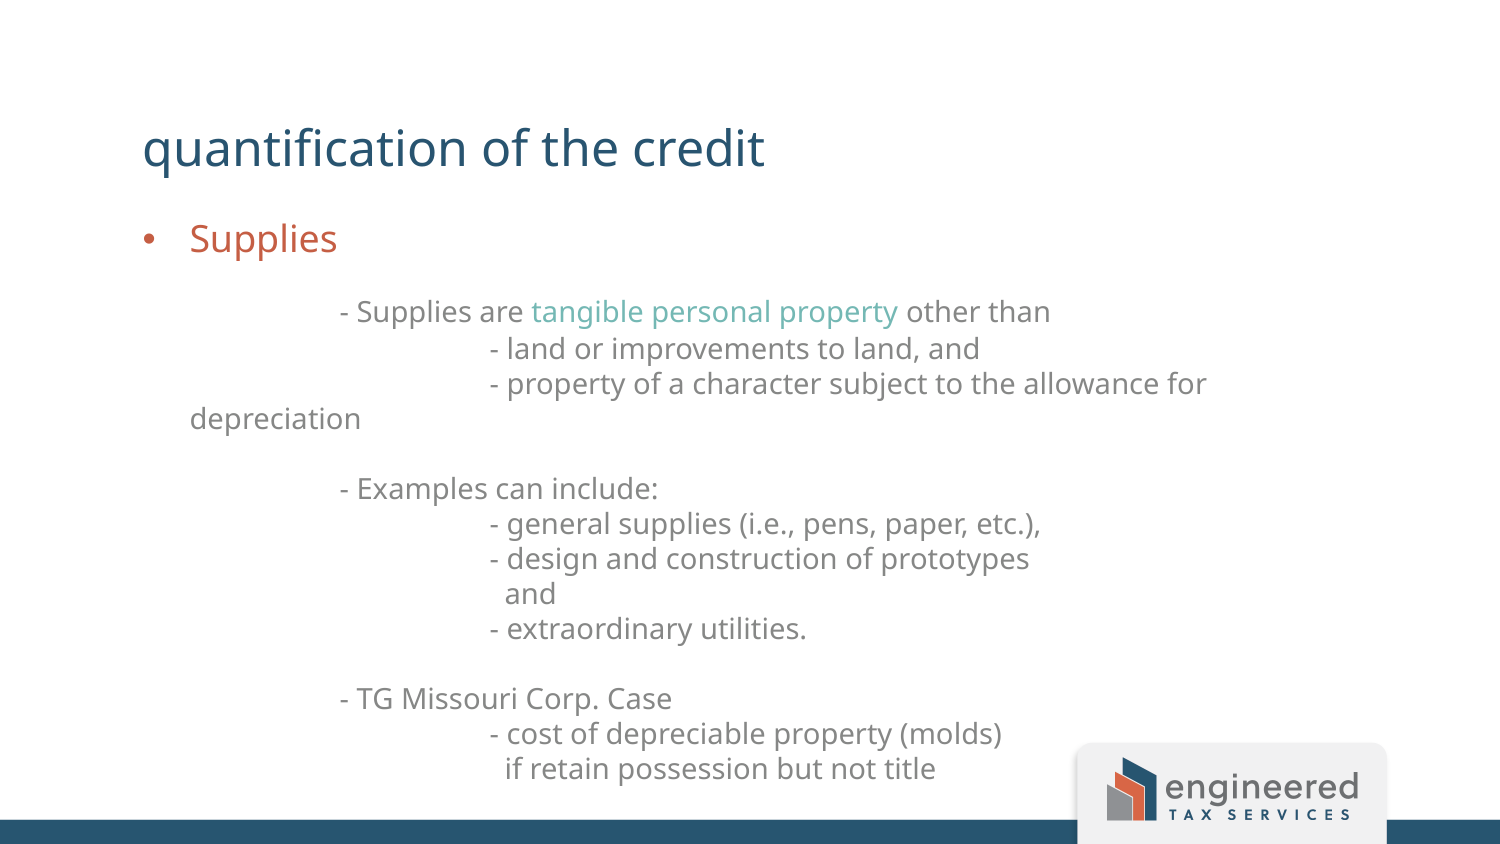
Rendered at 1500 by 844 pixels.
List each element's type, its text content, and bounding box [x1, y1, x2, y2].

list quantification of the credit [127, 115, 1375, 191]
picture [0, 0, 1500, 844]
list Supplies - Supplies are tangible personal property other than - land or improvements to land, and - property of a character subject to the allowance for depreciation - Examples can include: - general supplies (i.e., pens, paper, etc.), - design and construction of prototypes and - extraordinary utilities. - TG Missouri Corp. Case - cost of depreciable property (molds) if retain possession but not title [127, 208, 1375, 721]
